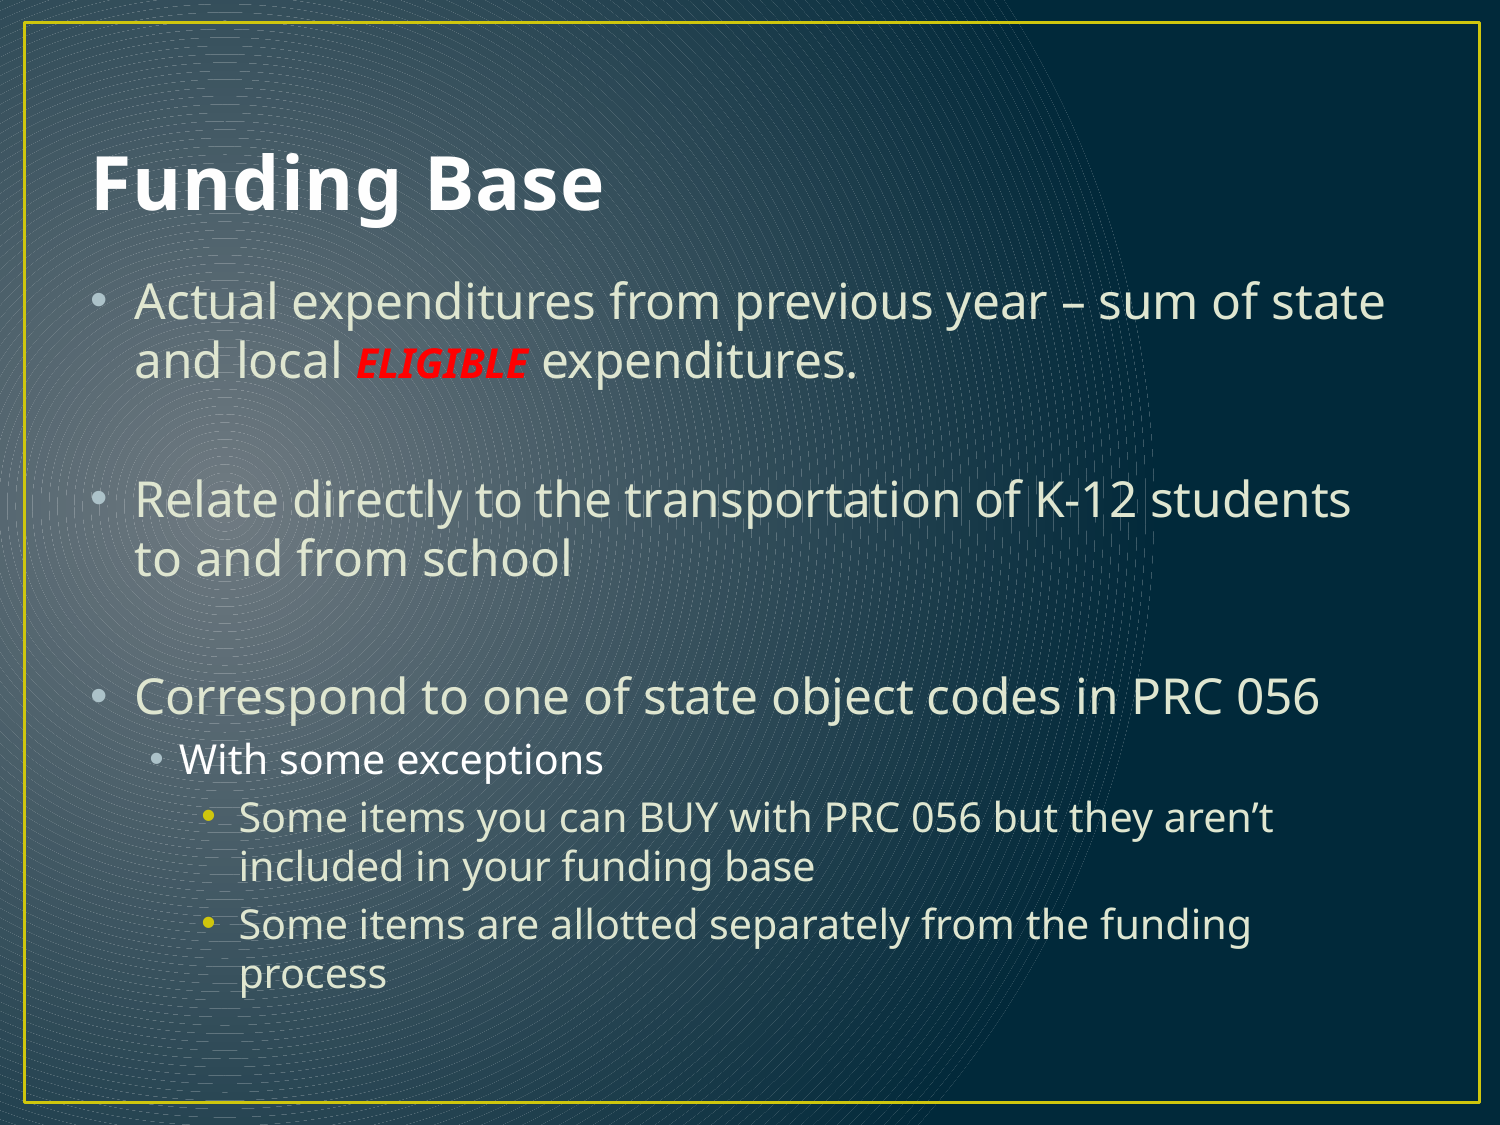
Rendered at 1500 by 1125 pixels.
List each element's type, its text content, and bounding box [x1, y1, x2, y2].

list Actual expenditures from previous year – sum of state and local ELIGIBLE expenditures. Relate directly to the transportation of K-12 students to and from school Correspond to one of state object codes in PRC 056 With some exceptions Some items you can BUY with PRC 056 but they aren’t included in your funding base Some items are allotted separately from the funding process [75, 262, 1425, 1005]
title Funding Base [75, 45, 1425, 233]
